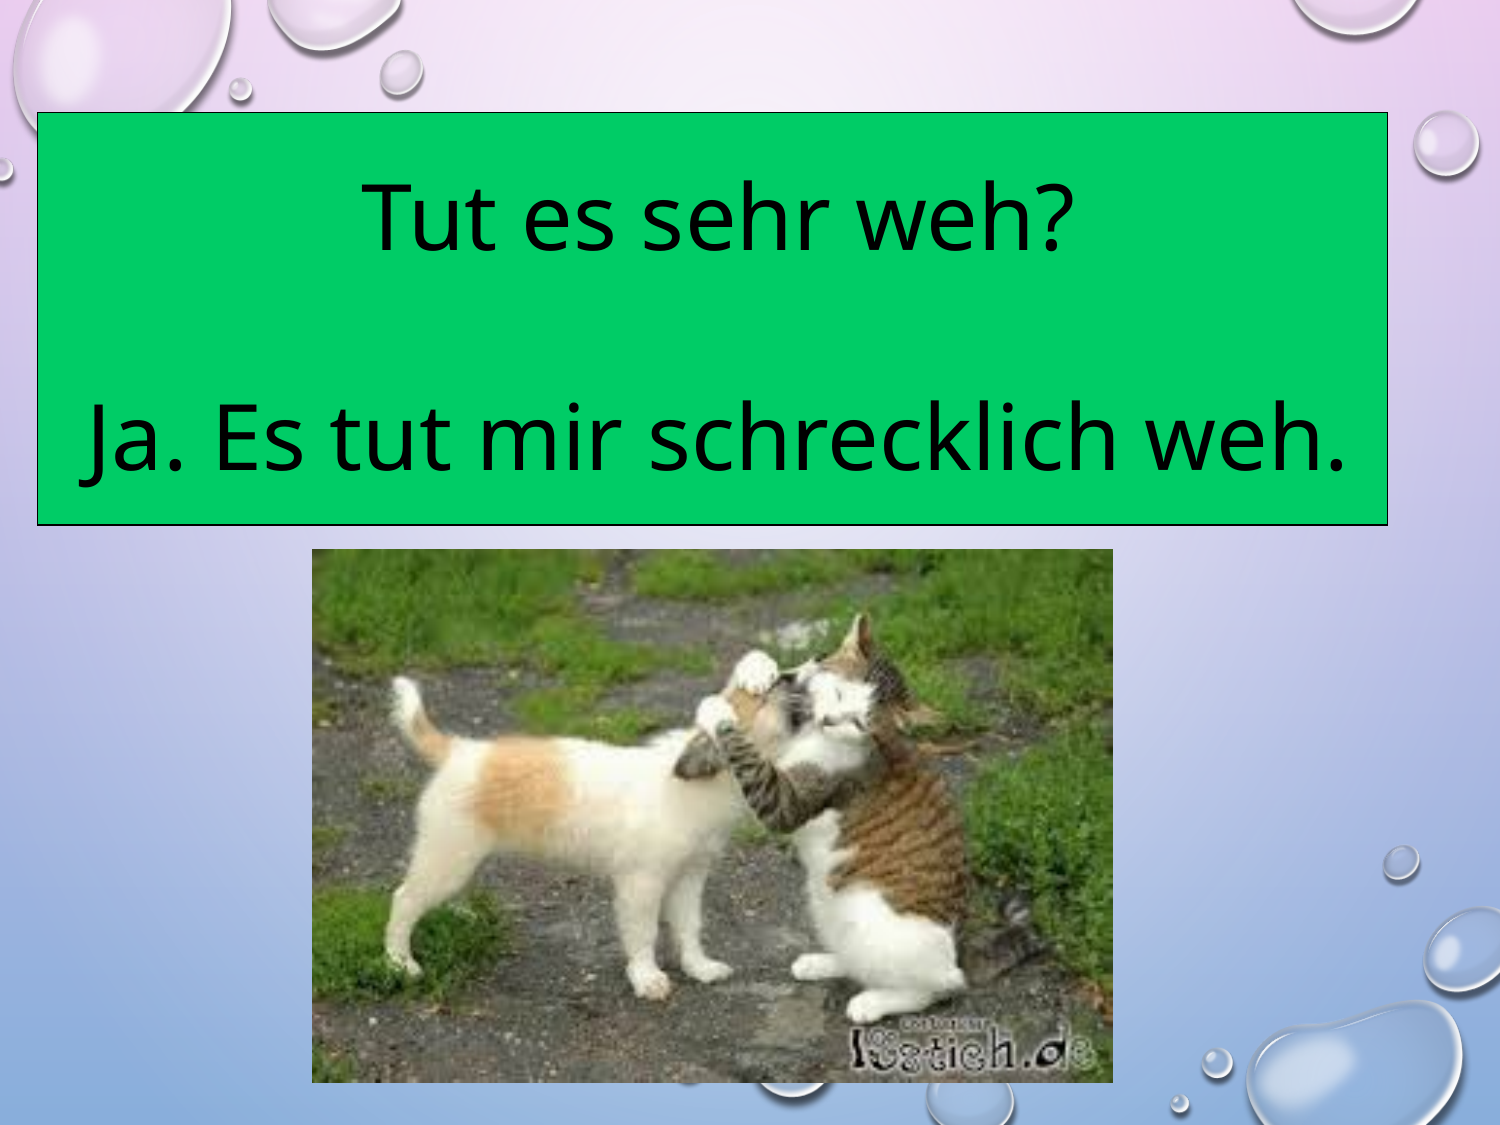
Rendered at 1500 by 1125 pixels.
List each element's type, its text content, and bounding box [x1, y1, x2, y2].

text_box [224, 125, 1500, 313]
picture [0, 0, 1500, 1125]
text_box Tut es sehr weh? Ja. Es tut mir schrecklich weh. [71, 151, 1366, 497]
text_box [37, 112, 1388, 525]
